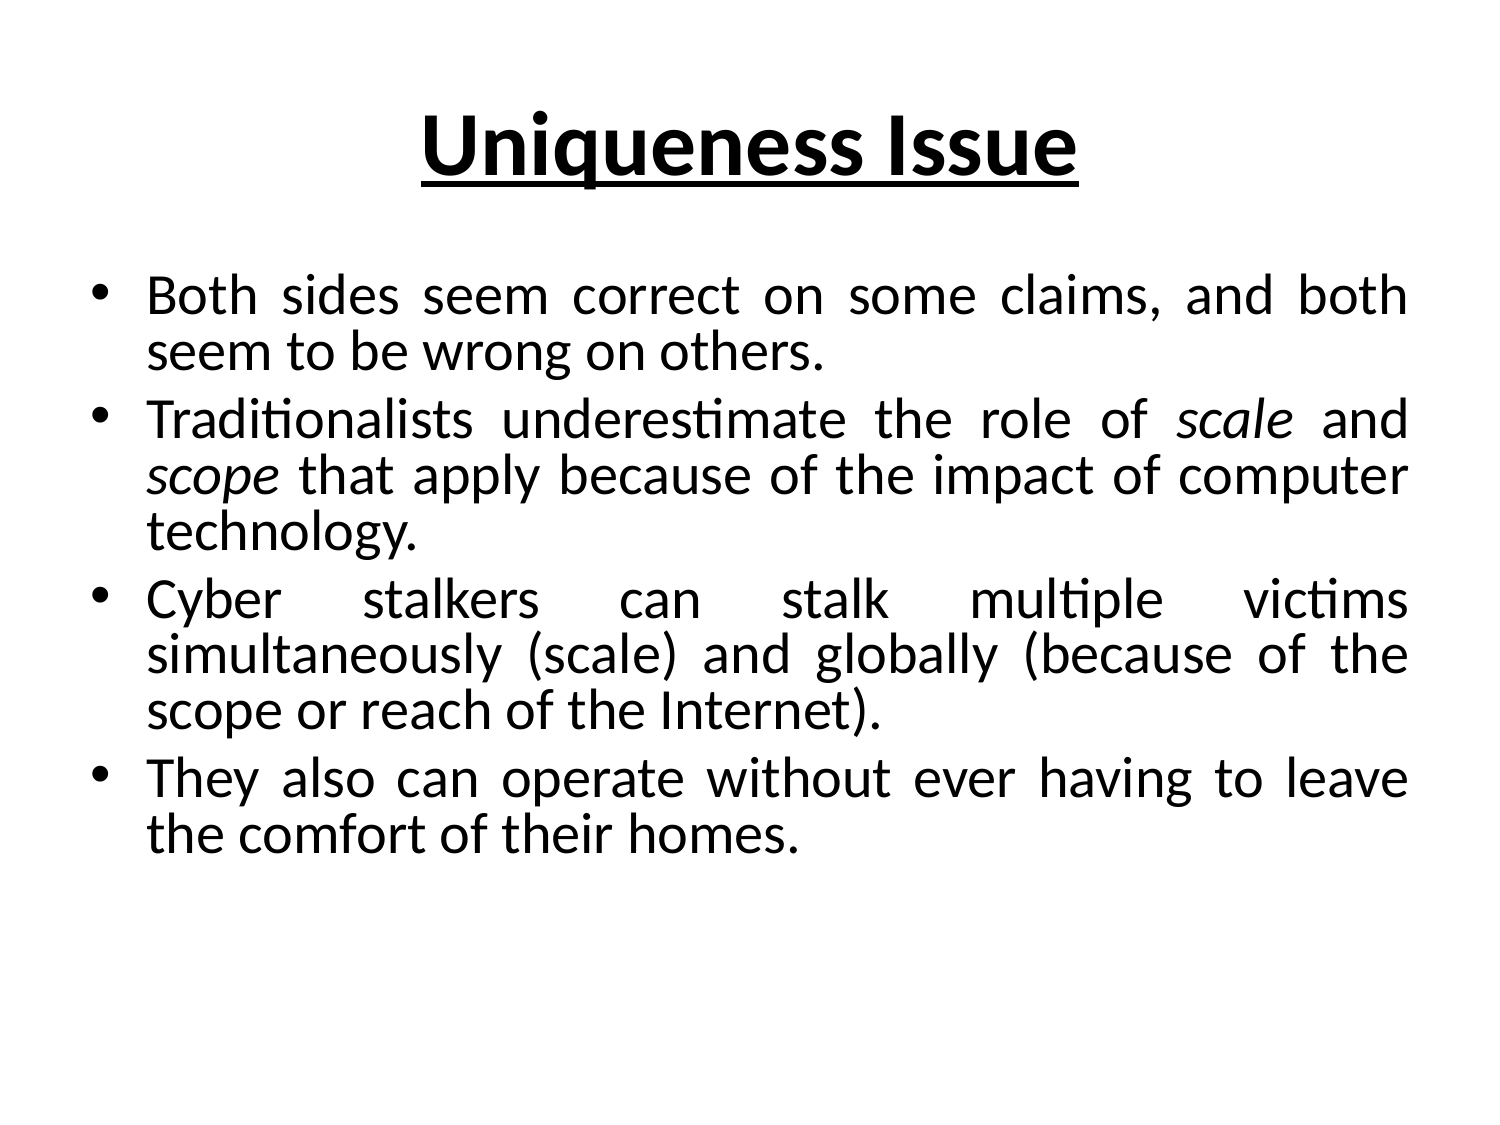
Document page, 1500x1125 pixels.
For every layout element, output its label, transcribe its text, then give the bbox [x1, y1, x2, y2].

title Uniqueness Issue [75, 45, 1425, 233]
list Both sides seem correct on some claims, and both seem to be wrong on others. Traditionalists underestimate the role of scale and scope that apply because of the impact of computer technology. Cyber stalkers can stalk multiple victims simultaneously (scale) and globally (because of the scope or reach of the Internet). They also can operate without ever having to leave the comfort of their homes. [75, 262, 1425, 1005]
